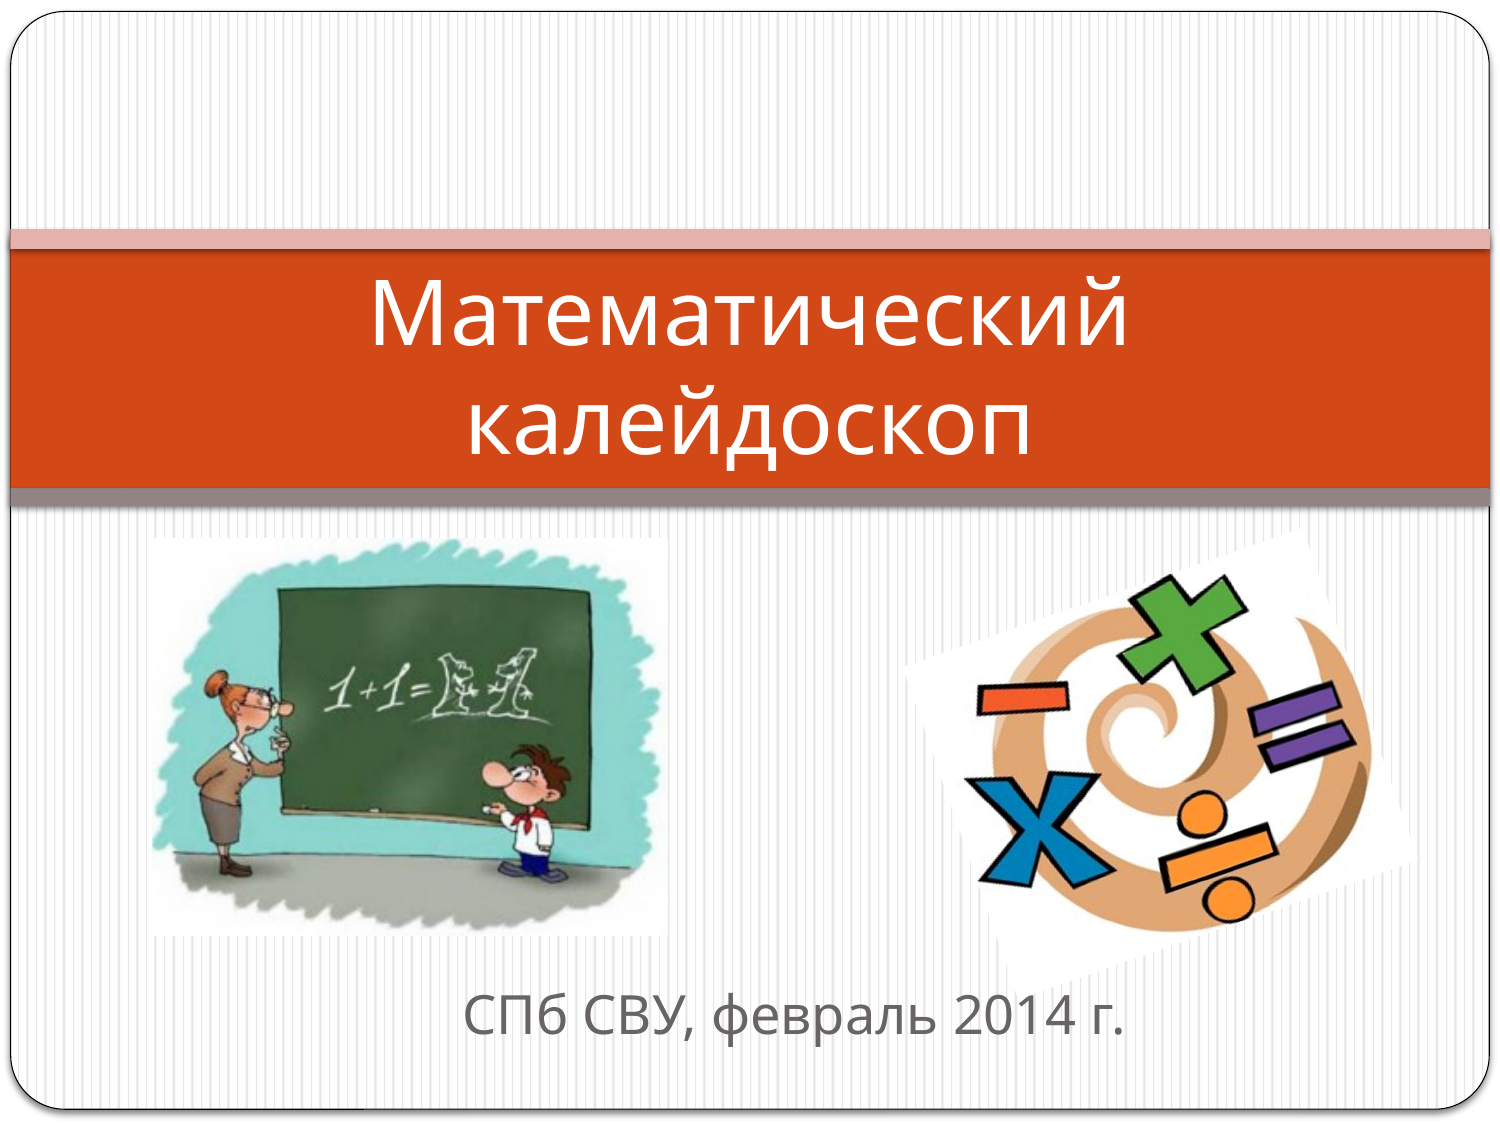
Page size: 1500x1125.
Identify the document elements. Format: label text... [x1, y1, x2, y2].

picture [903, 528, 1417, 998]
subtitle СПб СВУ, февраль 2014 г. [269, 972, 1320, 1067]
picture [152, 538, 669, 937]
title Математический калейдоскоп [75, 247, 1425, 489]
